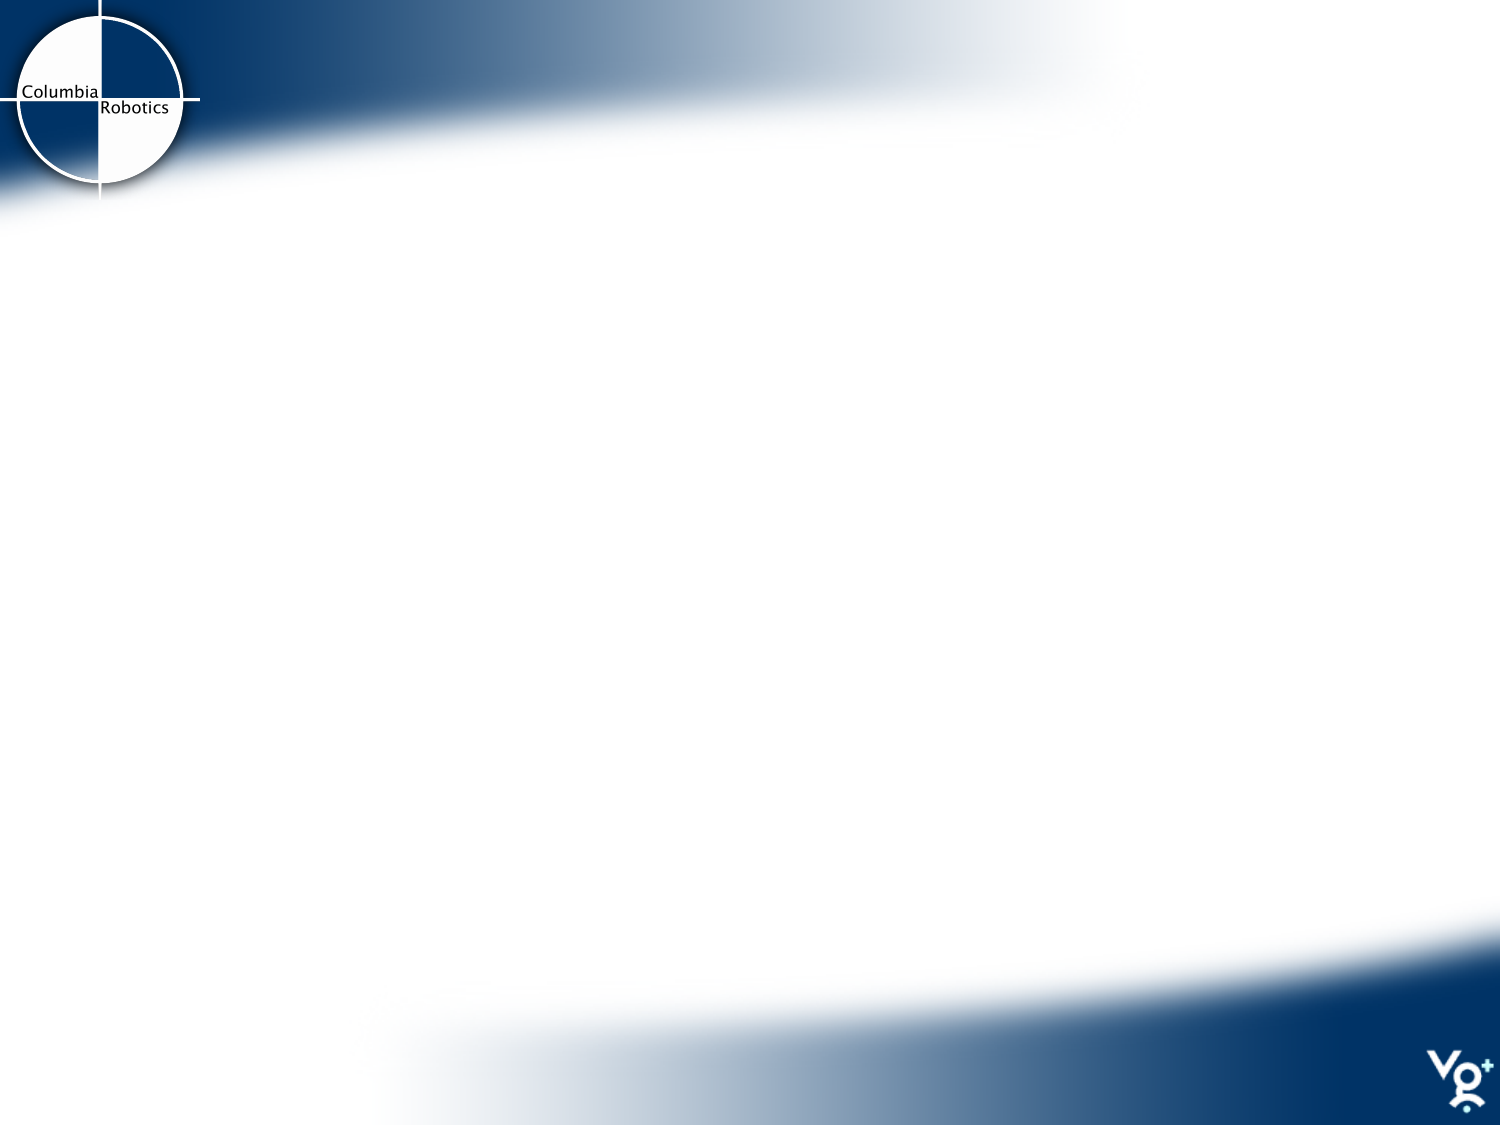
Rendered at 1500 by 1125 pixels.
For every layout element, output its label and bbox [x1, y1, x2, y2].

picture [5, 740, 1500, 1125]
picture [0, 0, 1495, 399]
